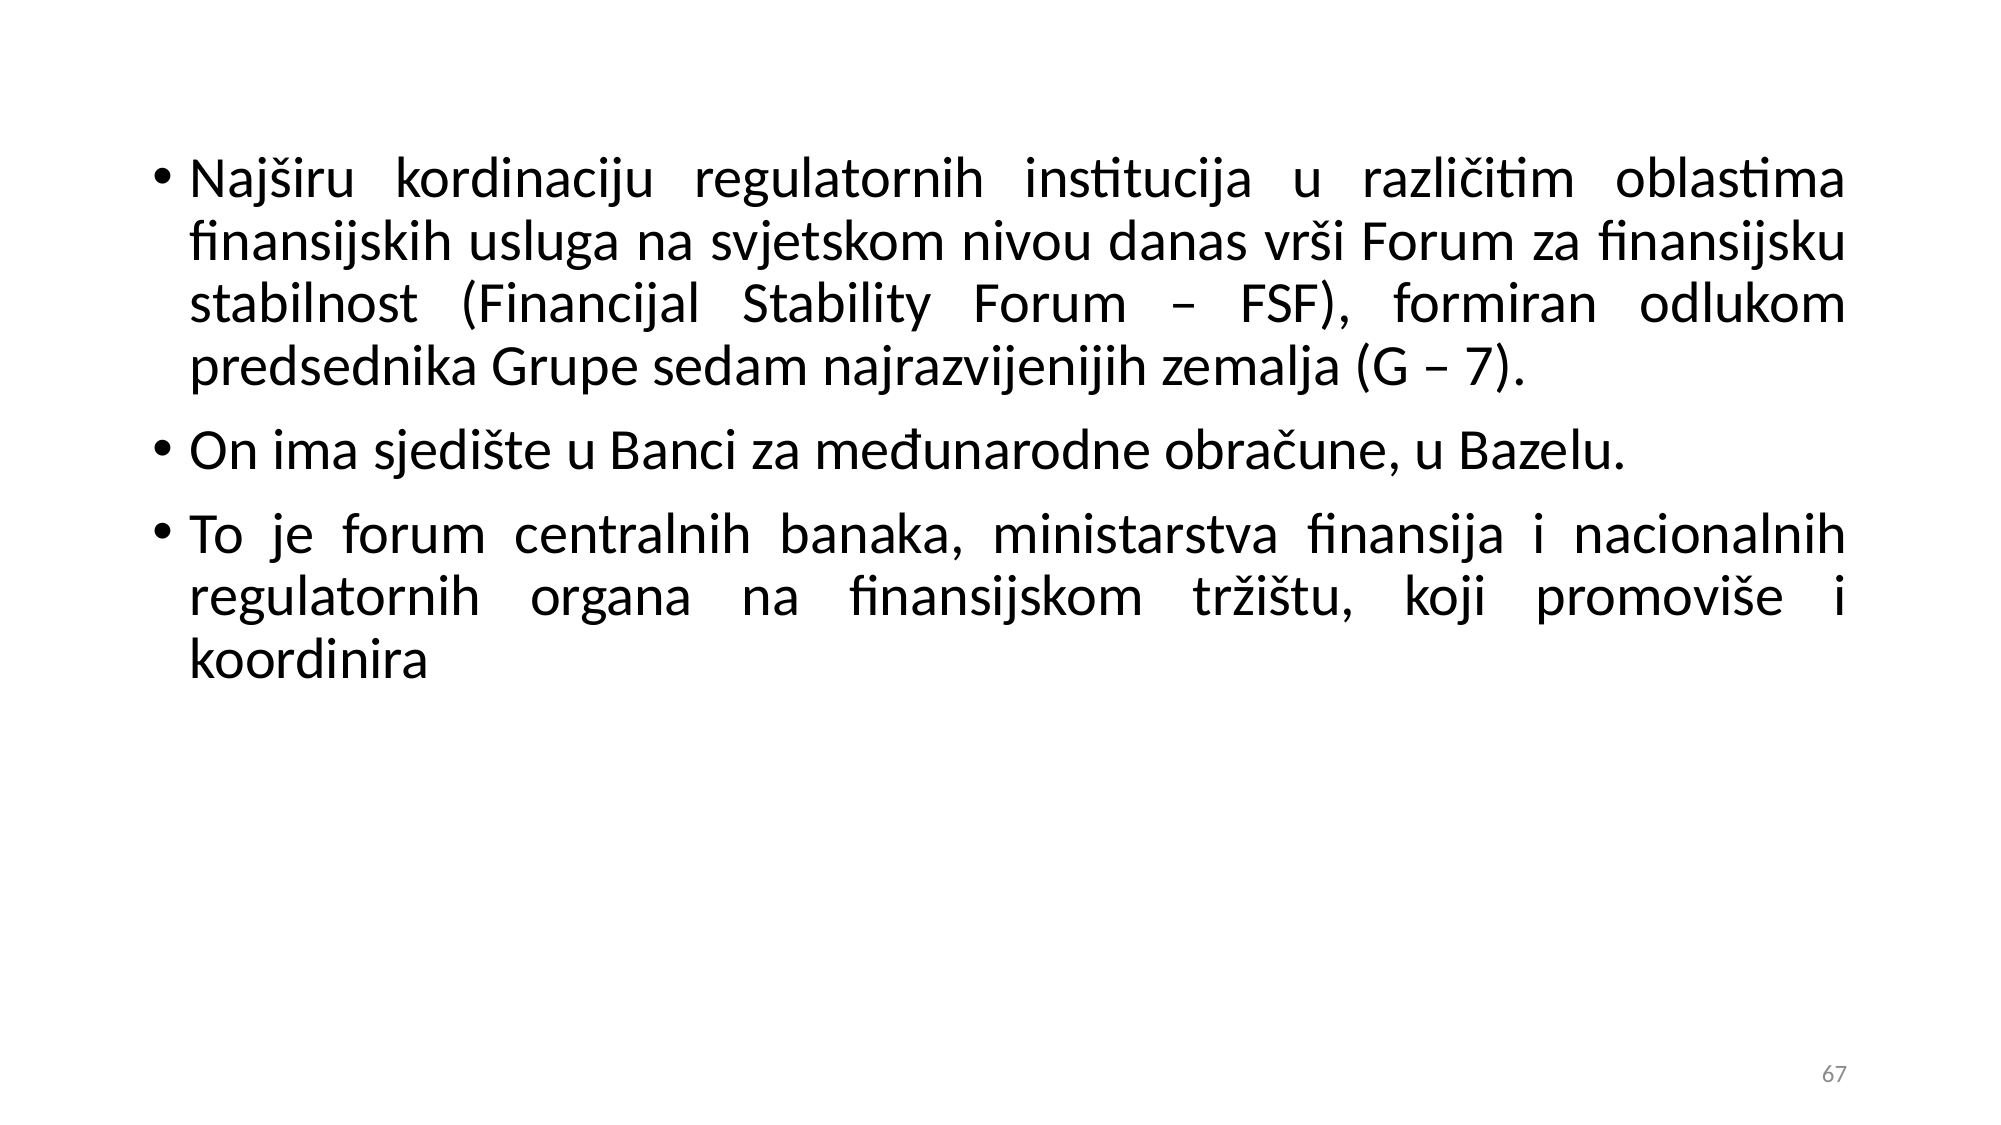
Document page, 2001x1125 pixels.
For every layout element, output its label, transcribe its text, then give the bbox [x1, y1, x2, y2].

list Najširu kordinaciju regulatornih institucija u različitim oblastima finansijskih usluga na svjetskom nivou danas vrši Forum za finansijsku stabilnost (Financijal Stability Forum – FSF), formiran odlukom predsednika Grupe sedam najrazvijenijih zemalja (G – 7). On ima sjedište u Banci za međunarodne obračune, u Bazelu. To je forum centralnih banaka, ministarstva finansija i nacionalnih regulatornih organa na finansijskom tržištu, koji promoviše i koordinira [137, 139, 1863, 1014]
slide_number 67 [1412, 1042, 1863, 1103]
